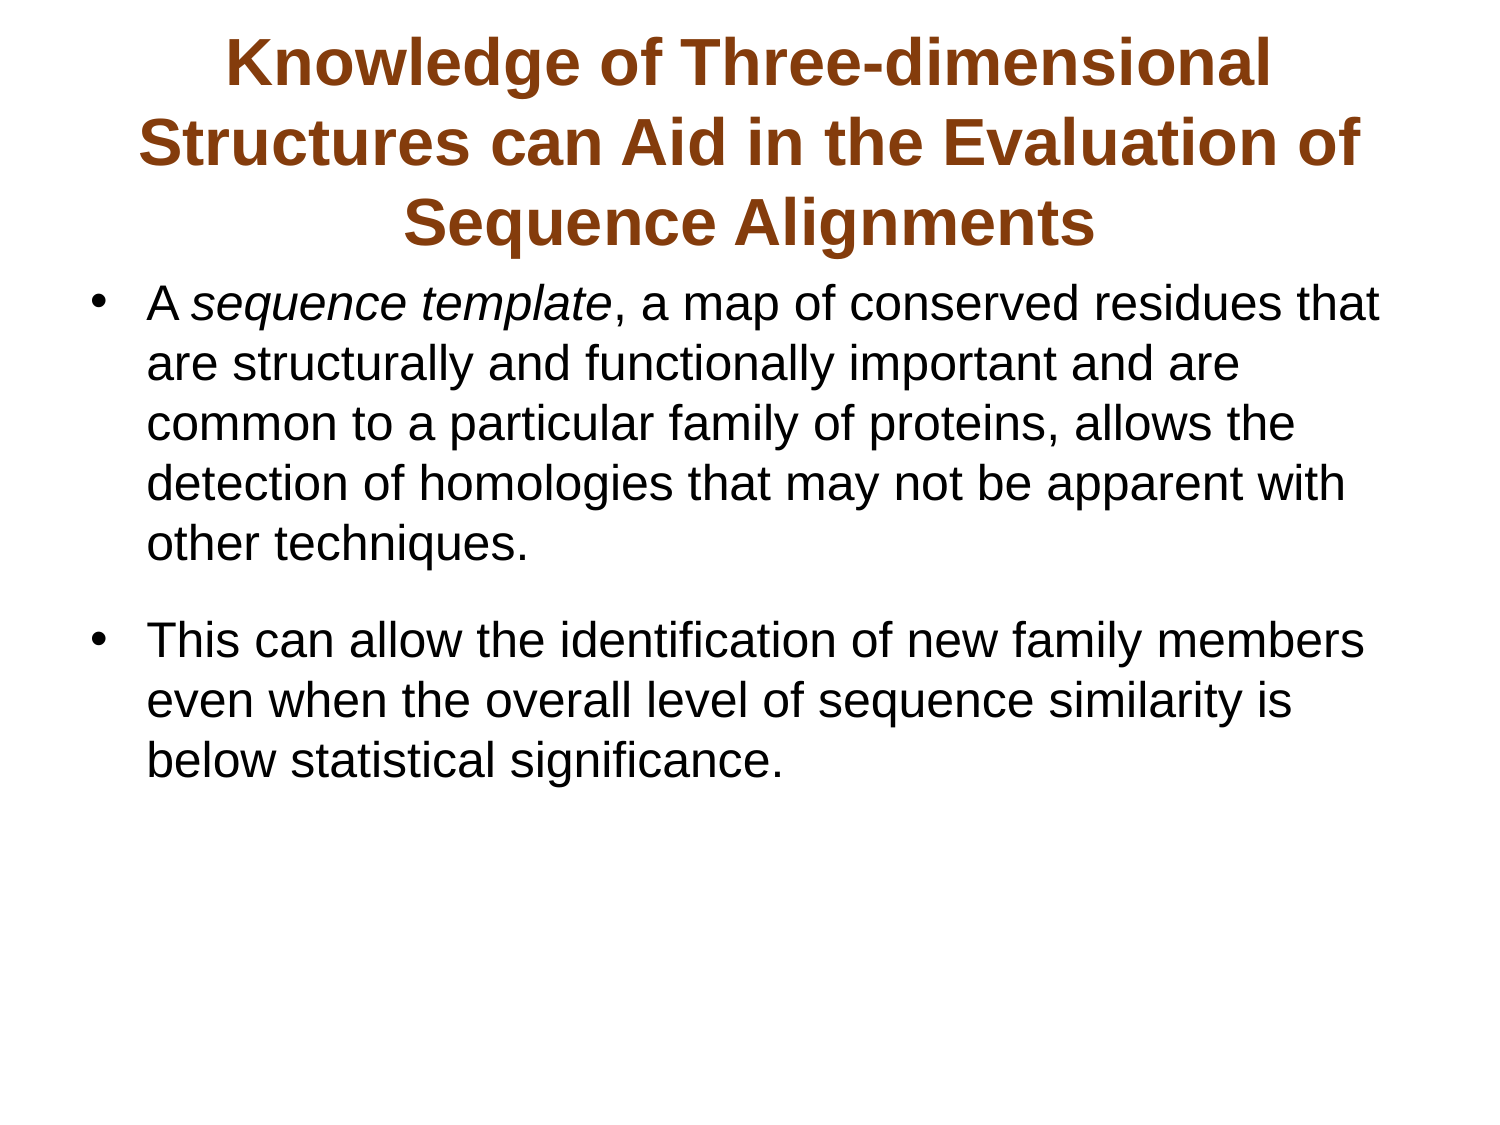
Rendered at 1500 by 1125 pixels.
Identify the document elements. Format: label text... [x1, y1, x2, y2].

title Knowledge of Three-dimensional Structures can Aid in the Evaluation of Sequence Alignments [75, 45, 1425, 233]
list A sequence template, a map of conserved residues that are structurally and functionally important and are common to a particular family of proteins, allows the detection of homologies that may not be apparent with other techniques. This can allow the identification of new family members even when the overall level of sequence similarity is below statistical significance. [75, 262, 1425, 1005]
